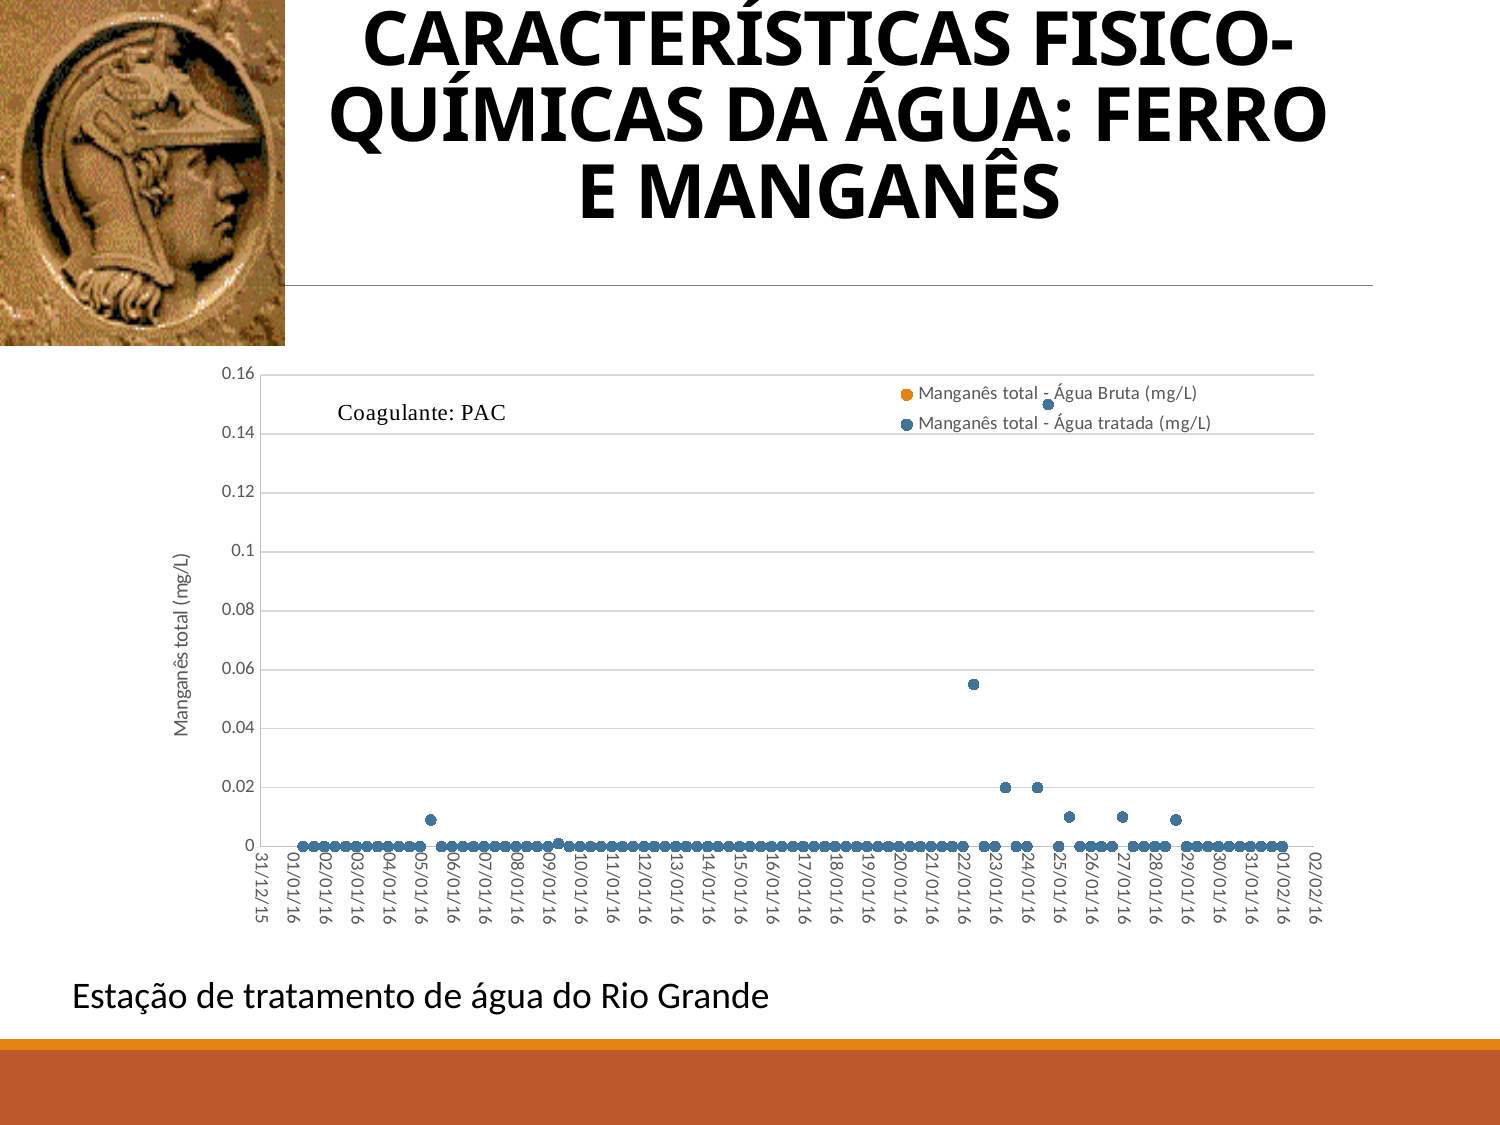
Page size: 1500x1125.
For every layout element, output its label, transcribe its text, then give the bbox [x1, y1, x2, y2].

picture [0, 0, 288, 351]
text_box Estação de tratamento de água do Rio Grande [57, 964, 786, 1024]
chart [163, 356, 1336, 955]
title CARACTERÍSTICAS FISICO-QUÍMICAS DA ÁGUA: FERRO E MANGANÊS [297, 54, 1369, 242]
